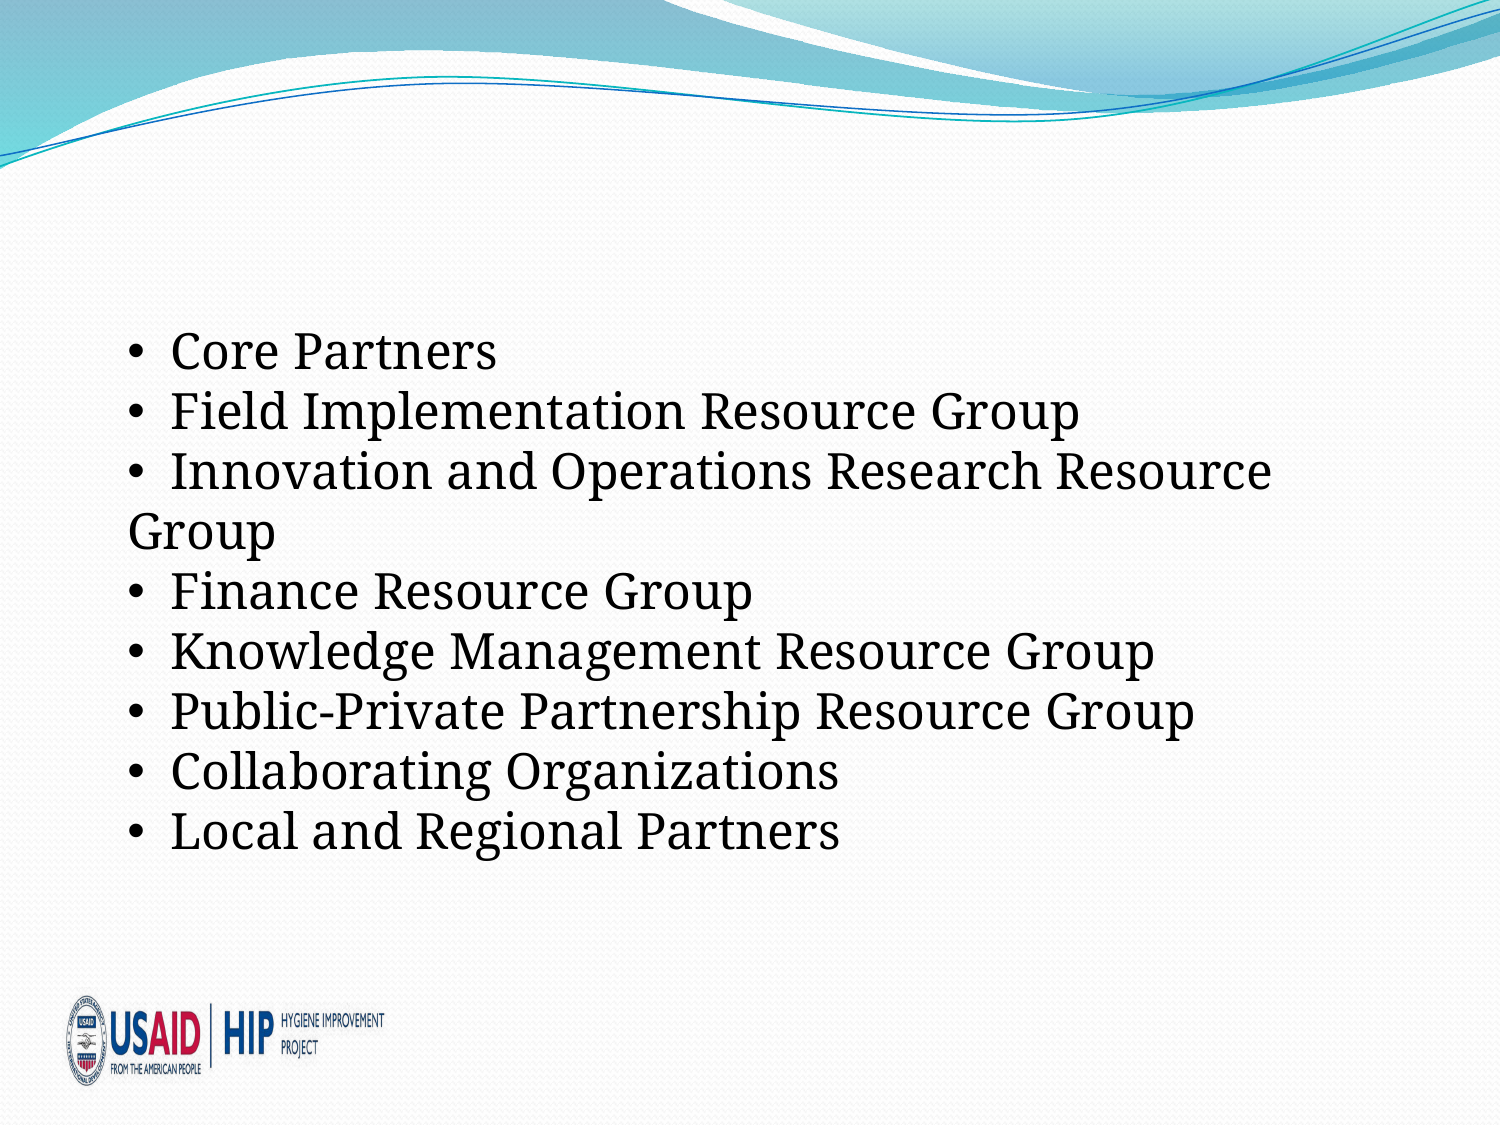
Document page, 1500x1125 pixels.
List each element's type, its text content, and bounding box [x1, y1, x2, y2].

picture [62, 987, 388, 1096]
text_box Core Partners Field Implementation Resource Group Innovation and Operations Research Resource Group Finance Resource Group Knowledge Management Resource Group Public-Private Partnership Resource Group Collaborating Organizations Local and Regional Partners [112, 312, 1363, 868]
